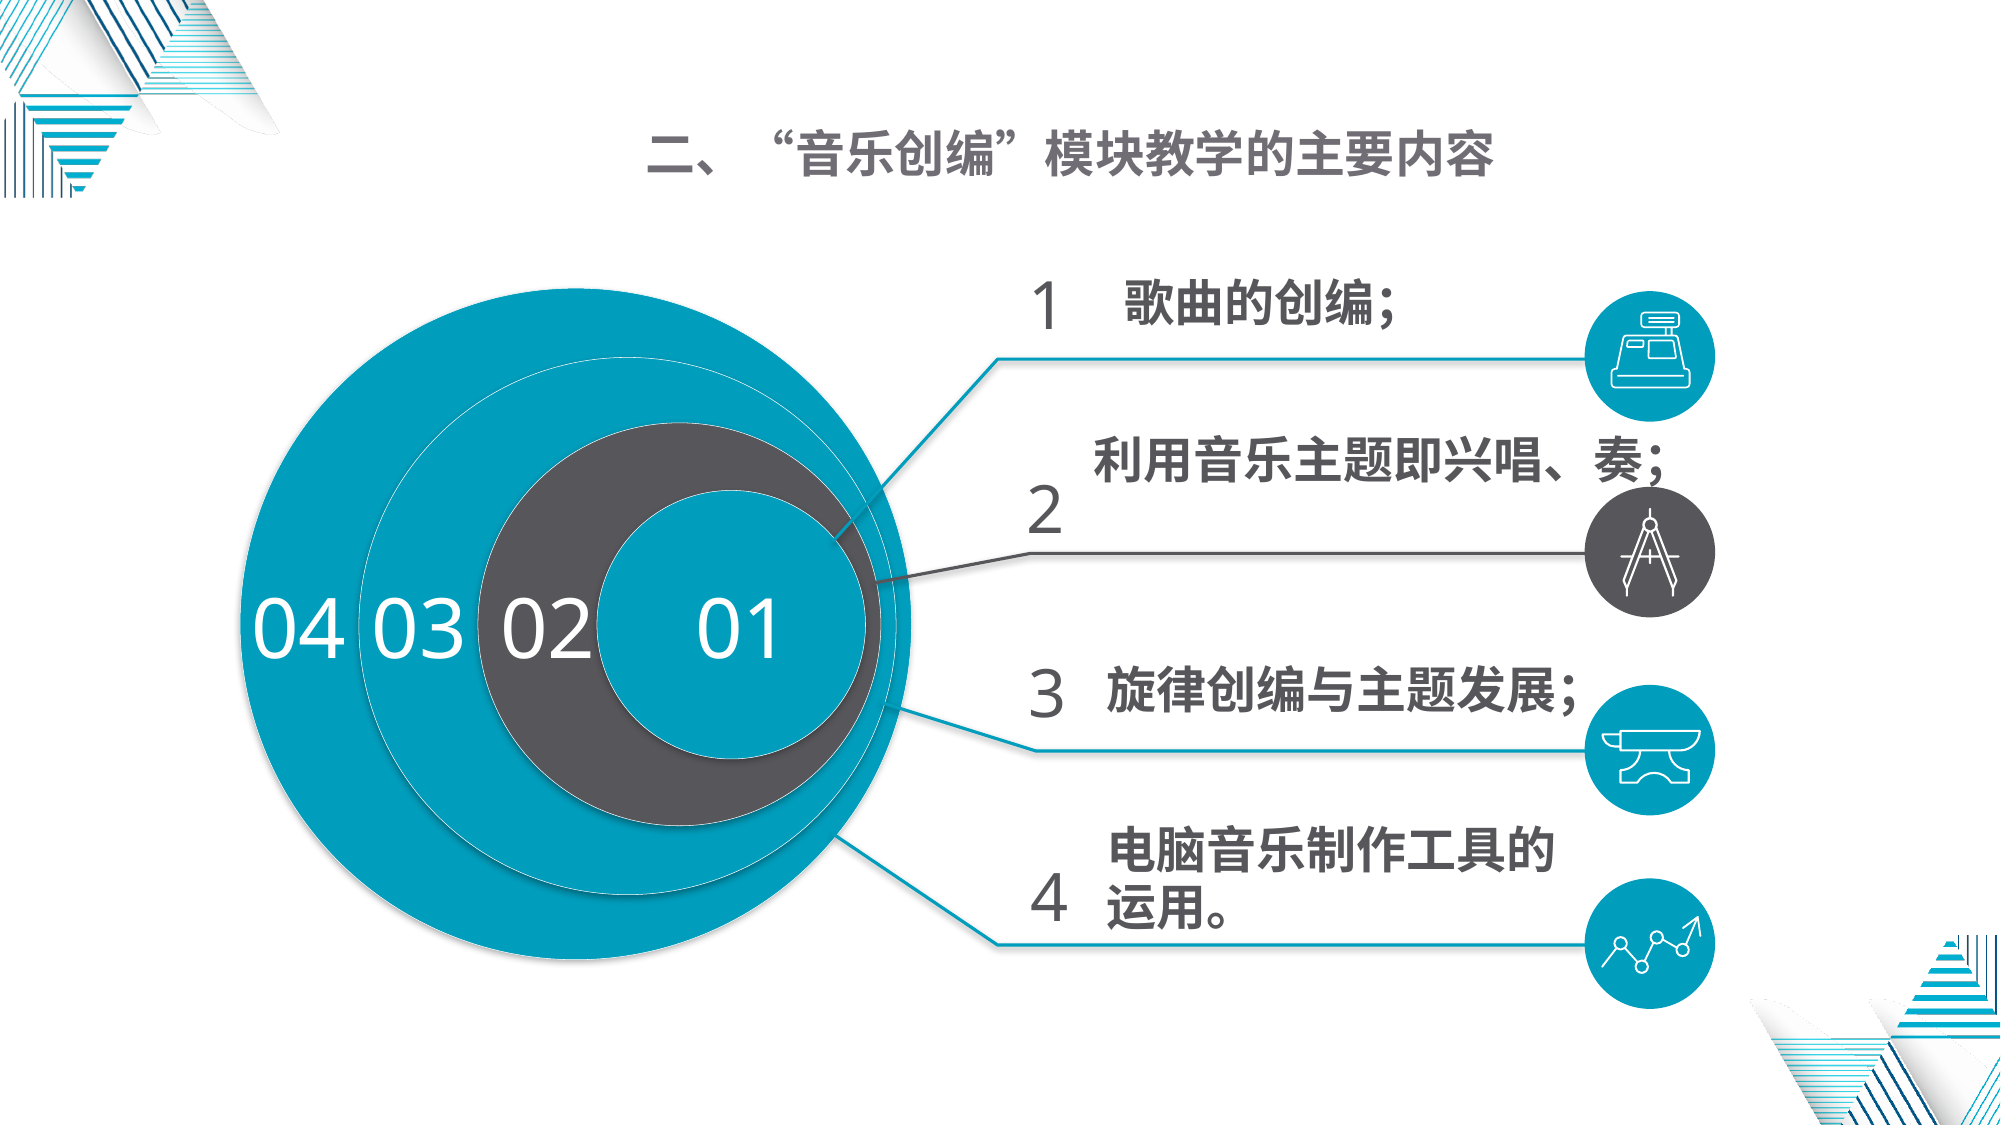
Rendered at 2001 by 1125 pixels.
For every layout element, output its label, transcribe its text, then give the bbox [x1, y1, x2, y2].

text_box [998, 551, 1584, 578]
text_box [998, 357, 1584, 469]
picture [1619, 507, 1680, 597]
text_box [214, 287, 993, 960]
text_box [1584, 486, 1716, 618]
picture [1610, 311, 1691, 389]
text_box 歌曲的创编； [1087, 268, 1510, 350]
text_box 利用音乐主题即兴唱、奏； [1053, 425, 1702, 506]
text_box 旋律创编与主题发展； [1087, 655, 1614, 736]
text_box [998, 858, 1066, 948]
text_box 1 [1007, 264, 1087, 354]
picture [1601, 729, 1702, 784]
text_box [1584, 684, 1716, 816]
text_box [1584, 291, 1716, 422]
text_box 3 [1008, 653, 1087, 743]
text_box 4 [1010, 857, 1059, 947]
text_box [998, 710, 1584, 754]
picture [0, 0, 321, 219]
text_box 2 [998, 469, 1086, 559]
picture [1707, 913, 2001, 1125]
text_box [1584, 878, 1716, 1009]
picture [1601, 915, 1702, 975]
text_box 电脑音乐制作工具的运用。 [1066, 815, 1621, 953]
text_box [329, 22, 1811, 183]
